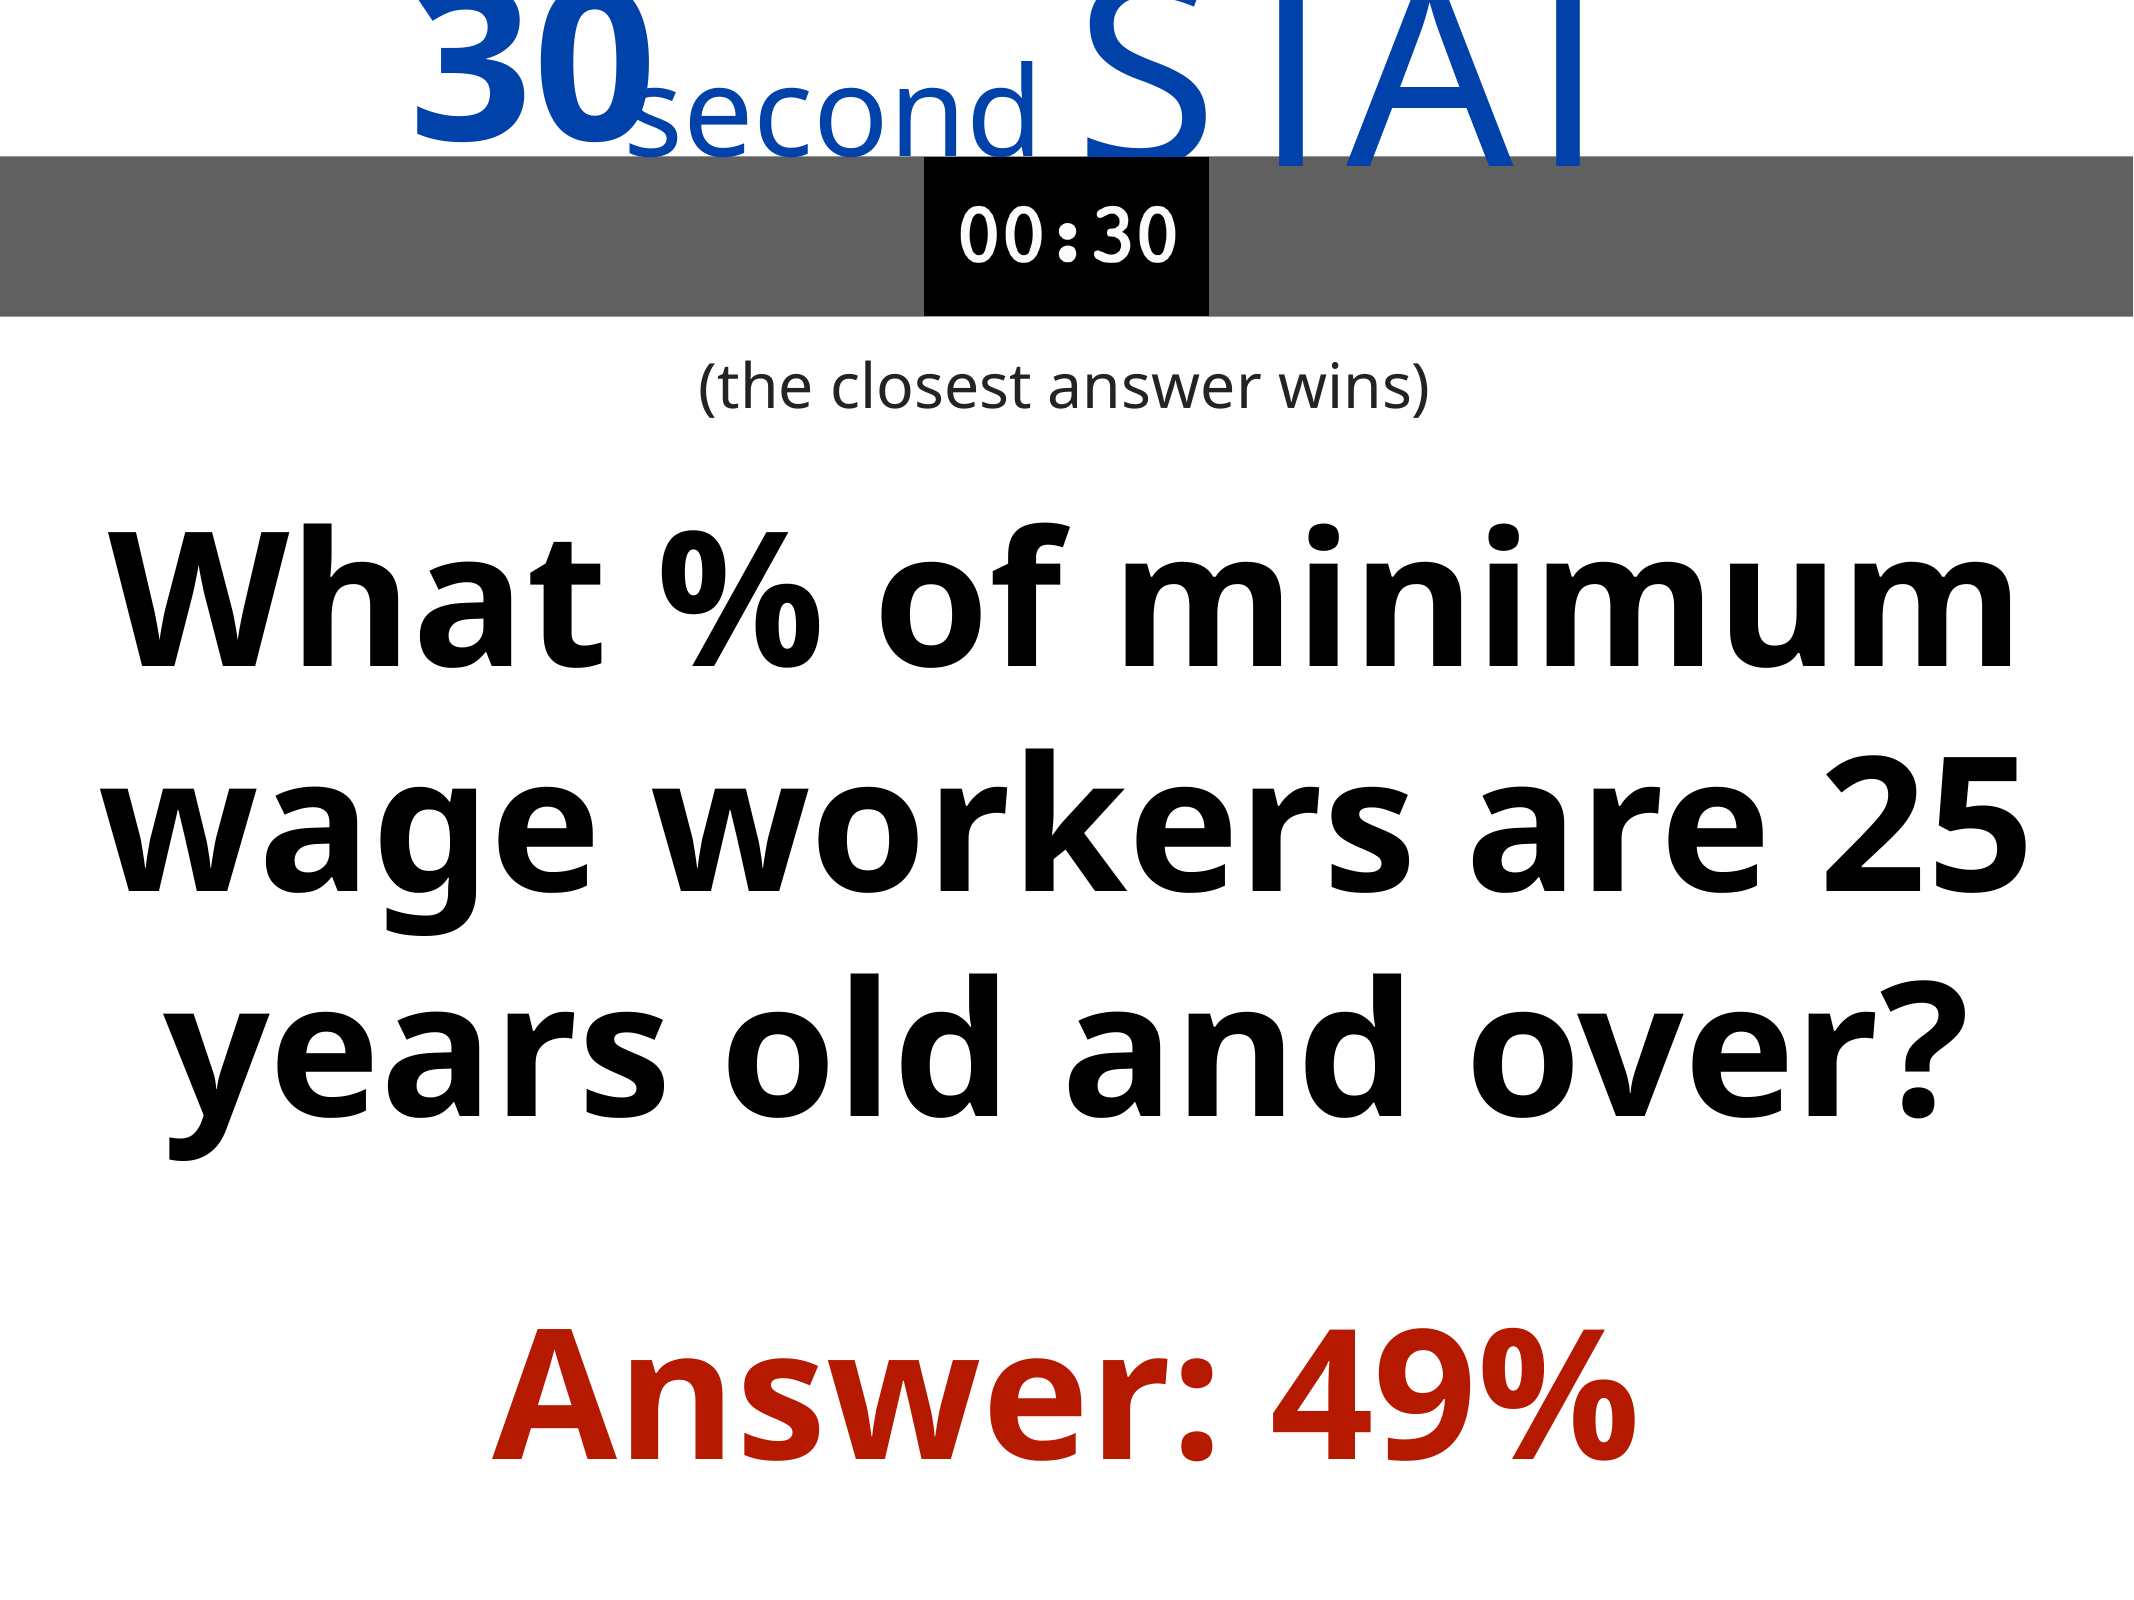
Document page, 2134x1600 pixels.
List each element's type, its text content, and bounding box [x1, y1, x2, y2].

text_box [0, 156, 923, 317]
text_box Answer: 49% [492, 1278, 1642, 1496]
text_box [1210, 156, 2134, 317]
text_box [923, 155, 1210, 317]
text_box STAT [1074, 0, 1642, 219]
text_box What % of minimum wage workers are 25 years old and over? [60, 479, 2073, 1155]
text_box second [623, 31, 1044, 182]
text_box 30 [409, 0, 658, 184]
text_box (the closest answer wins) [698, 345, 1432, 421]
